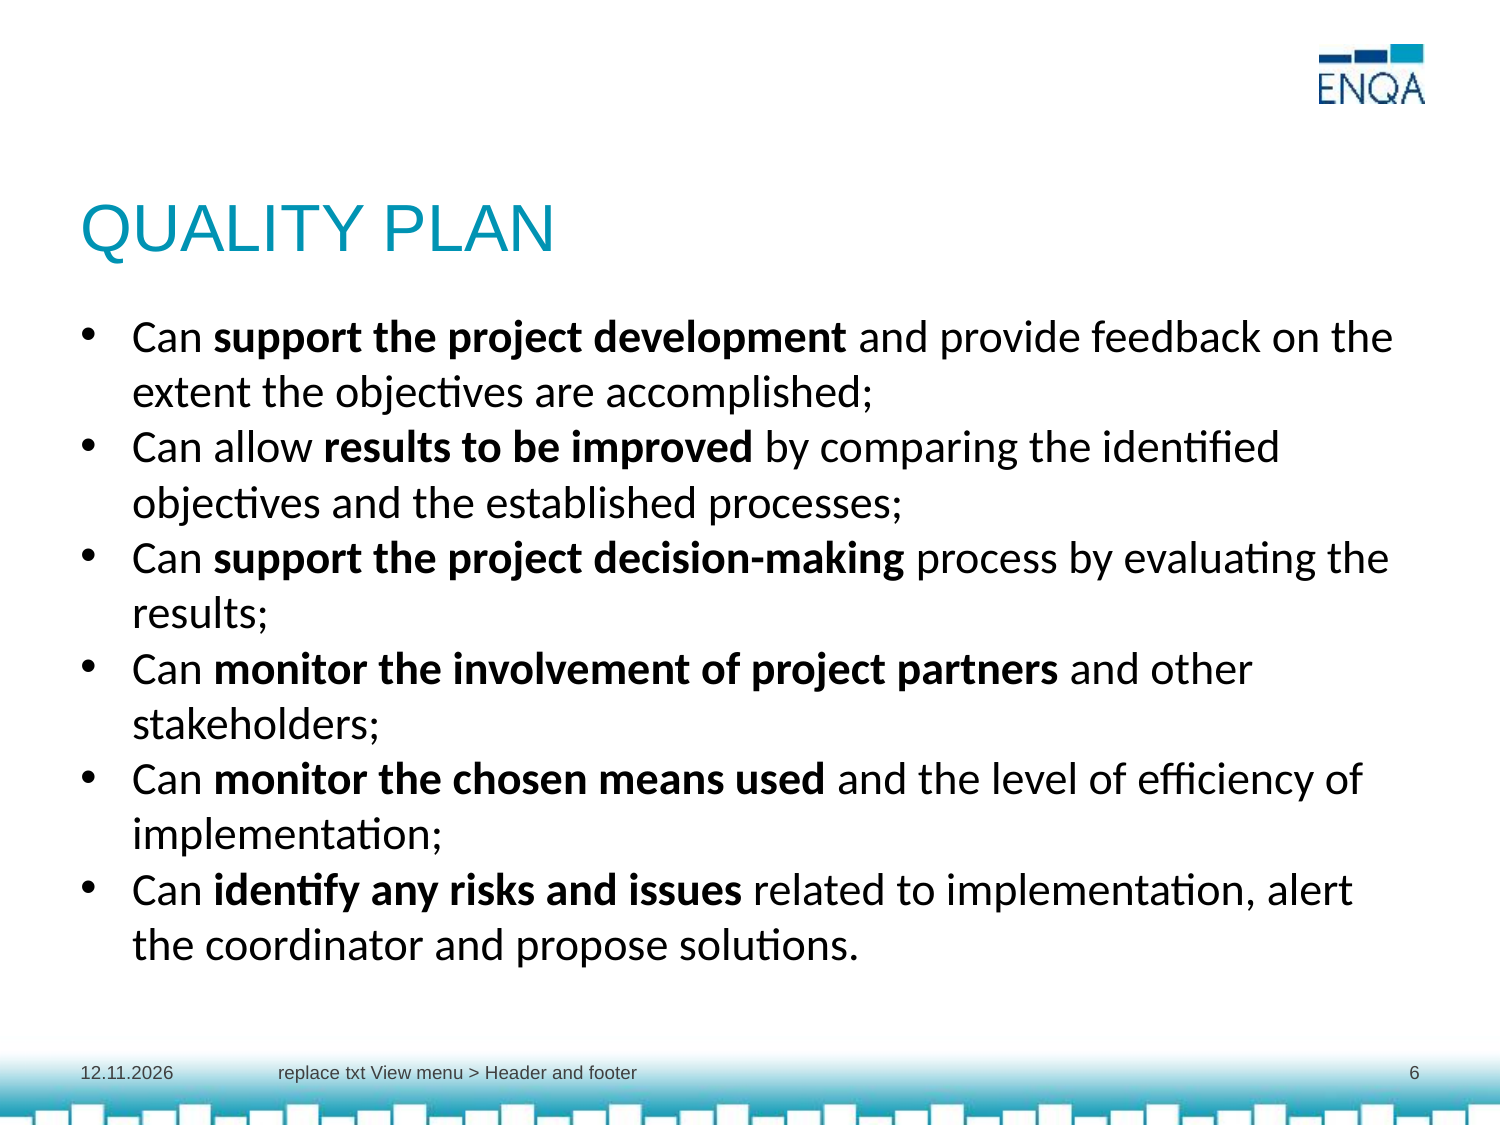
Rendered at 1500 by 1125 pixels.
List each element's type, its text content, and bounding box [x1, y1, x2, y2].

picture [0, 1036, 1500, 1125]
picture [1319, 44, 1425, 103]
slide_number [65, 1032, 238, 1092]
footer replace txt View menu > Header and footer [263, 1032, 1310, 1092]
list Can support the project development and provide feedback on the extent the objectives are accomplished; Can allow results to be improved by comparing the identified objectives and the established processes; Can support the project decision-making process by evaluating the results; Can monitor the involvement of project partners and other stakeholders; Can monitor the chosen means used and the level of efficiency of implementation; Can identify any risks and issues related to implementation, alert the coordinator and propose solutions. [65, 298, 1436, 984]
slide_number 6 [1346, 1032, 1435, 1092]
title QUALITY PLAN [65, 103, 1436, 273]
